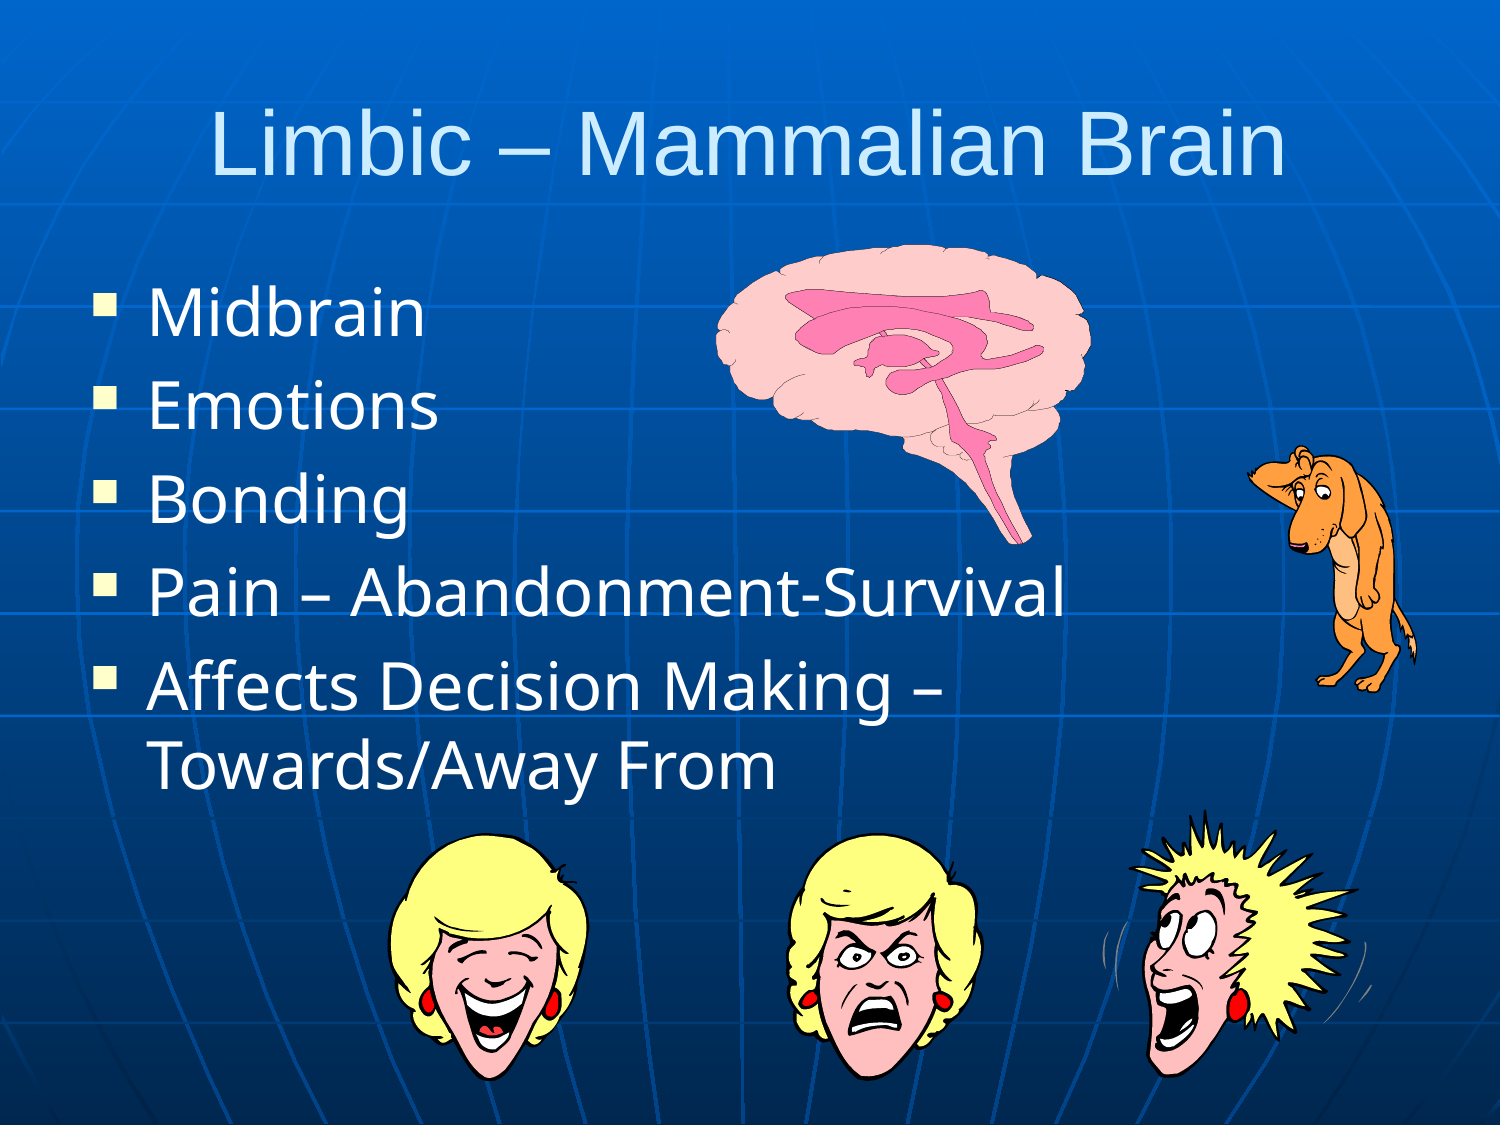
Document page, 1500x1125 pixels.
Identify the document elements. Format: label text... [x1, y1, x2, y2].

picture [714, 243, 1093, 546]
picture [1245, 444, 1419, 695]
title Limbic – Mammalian Brain [74, 45, 1426, 233]
picture [1101, 808, 1374, 1080]
picture [784, 831, 986, 1083]
list Midbrain Emotions Bonding Pain – Abandonment-Survival Affects Decision Making – Towards/Away From [74, 262, 1426, 1006]
picture [386, 831, 591, 1083]
